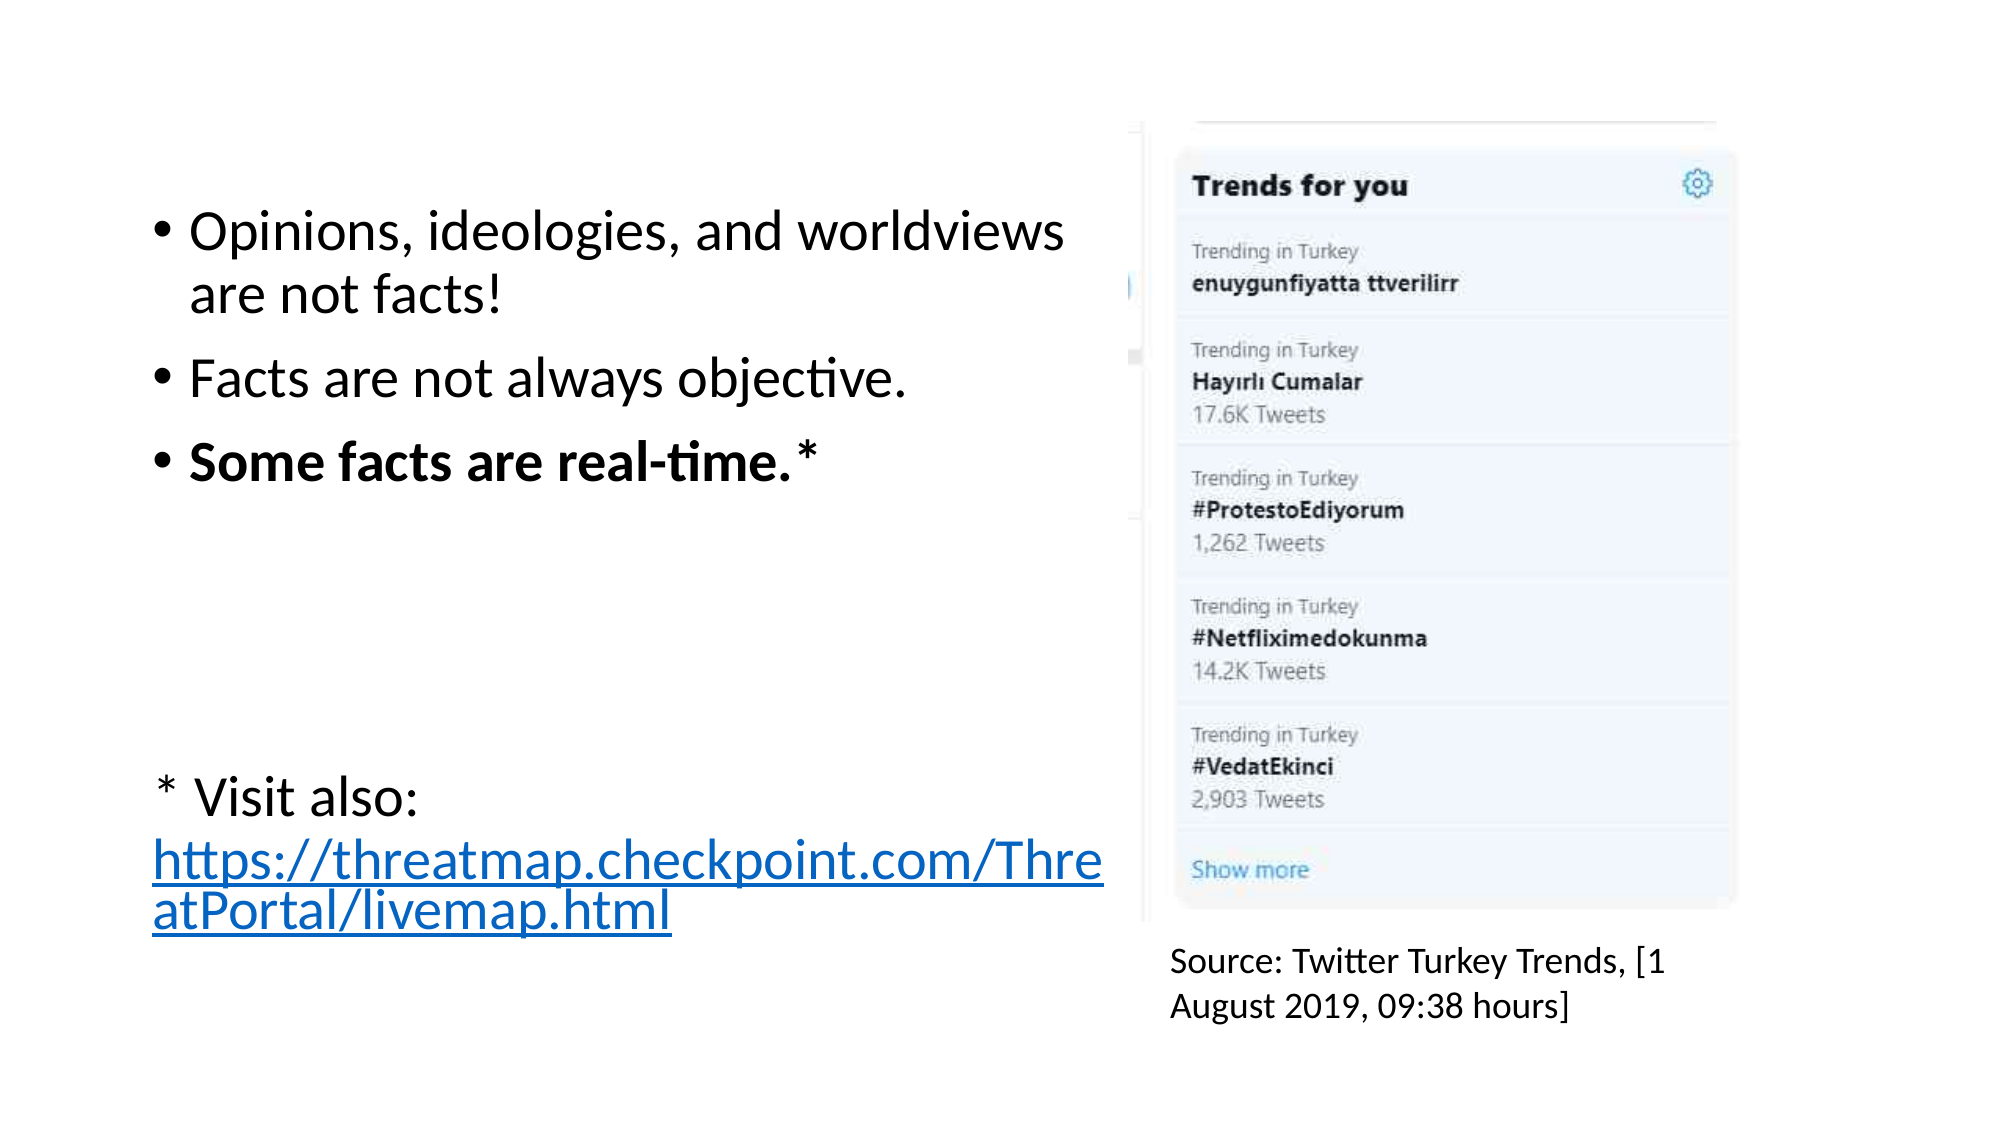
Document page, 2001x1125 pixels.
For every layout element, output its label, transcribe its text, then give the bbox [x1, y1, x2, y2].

list Opinions, ideologies, and worldviews are not facts! Facts are not always objective. Some facts are real-time.* * Visit also: https://threatmap.checkpoint.com/ThreatPortal/livemap.html [137, 102, 1122, 1014]
text_box Source: Twitter Turkey Trends, [1 August 2019, 09:38 hours] [1155, 929, 1783, 1034]
picture [1128, 121, 1781, 922]
